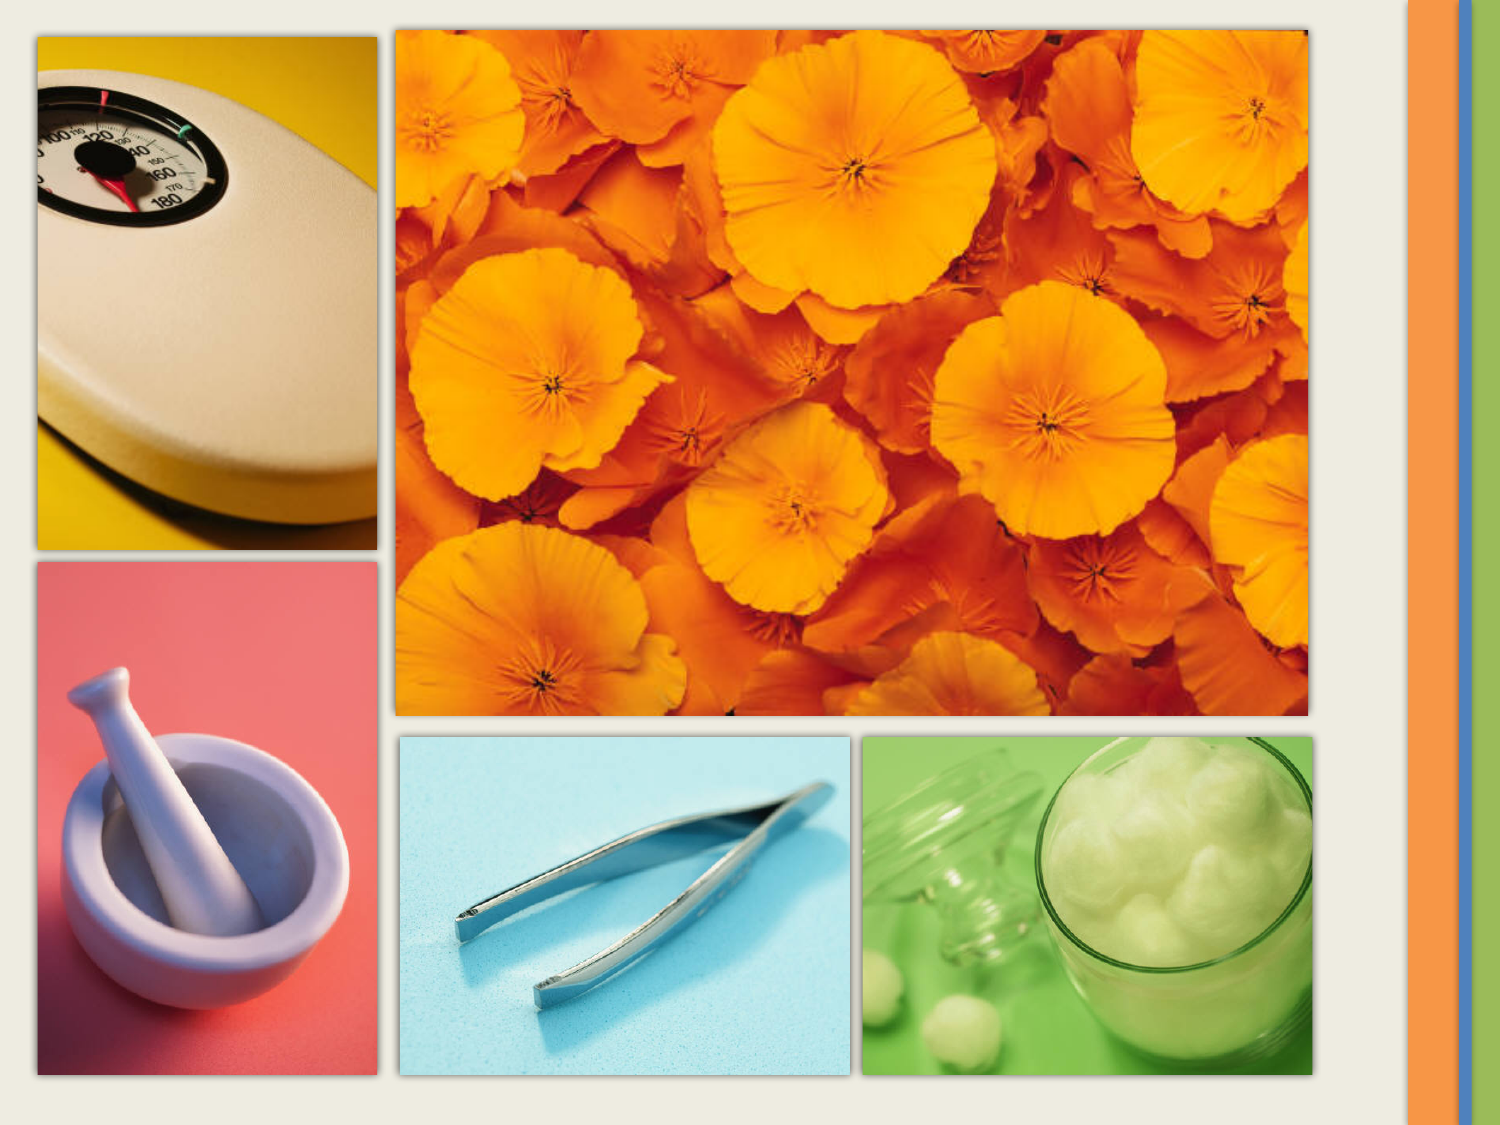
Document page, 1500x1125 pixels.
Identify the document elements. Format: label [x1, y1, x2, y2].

picture [37, 37, 378, 551]
picture [399, 737, 851, 1076]
picture [395, 30, 1309, 716]
picture [862, 737, 1313, 1076]
picture [37, 562, 378, 1076]
